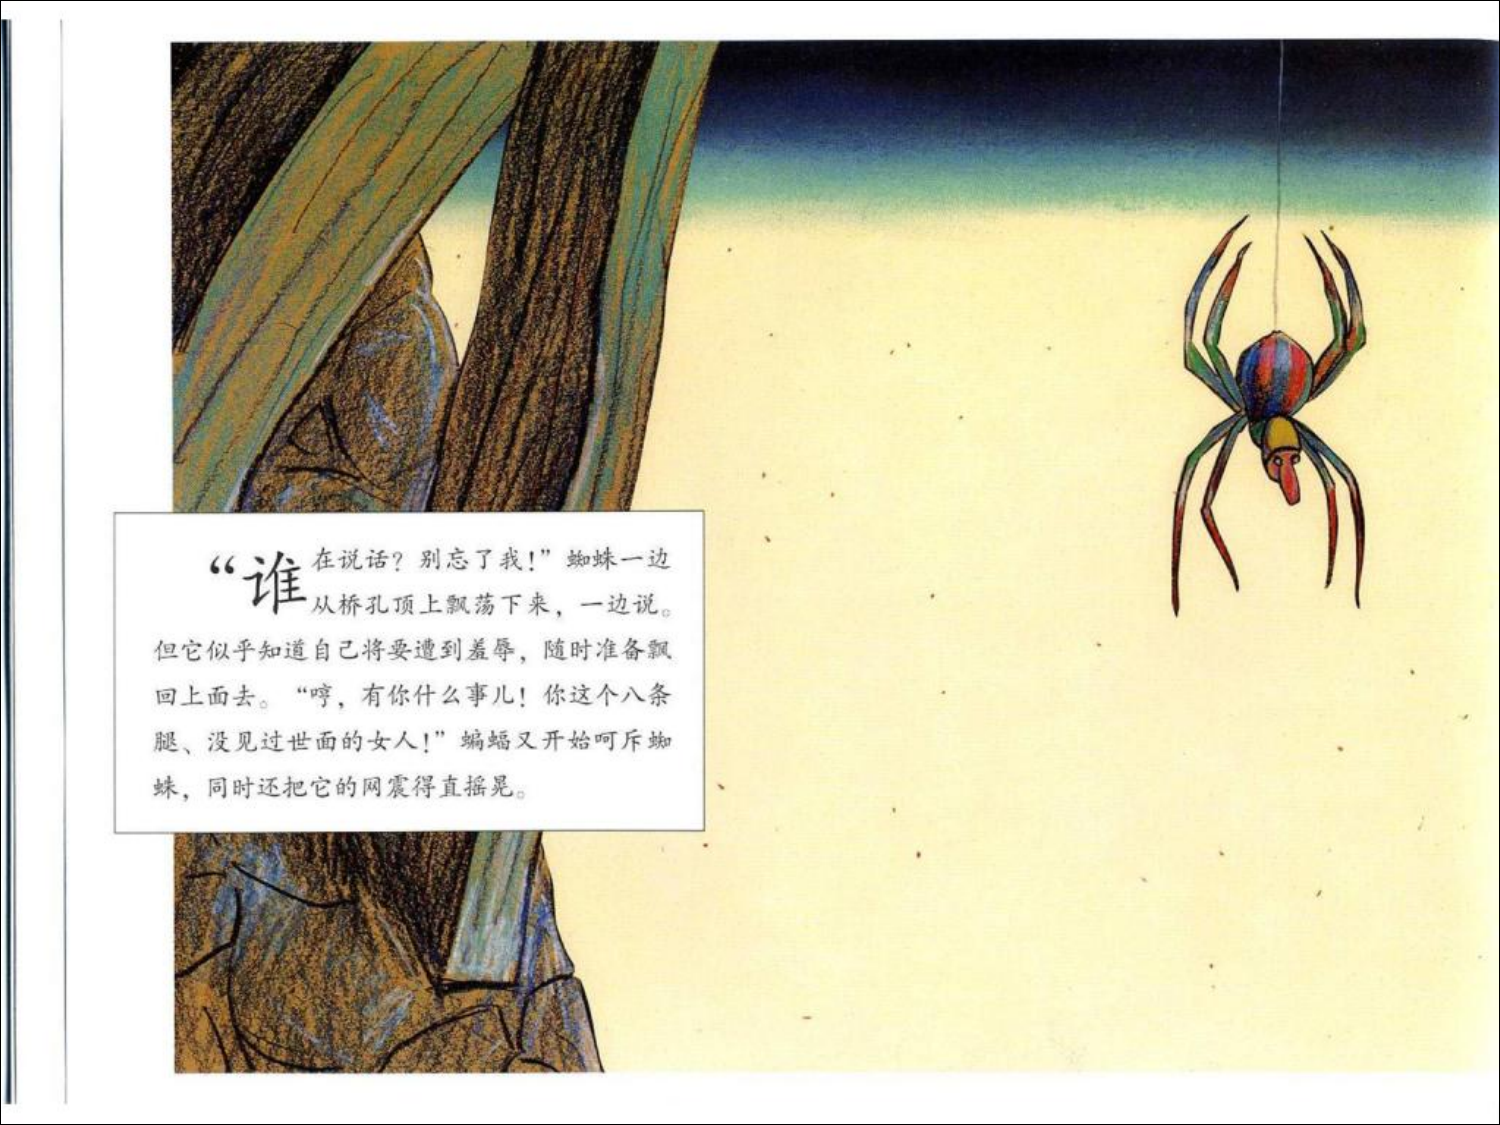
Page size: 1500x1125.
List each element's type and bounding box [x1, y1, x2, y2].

text_box [0, 0, 1500, 1125]
